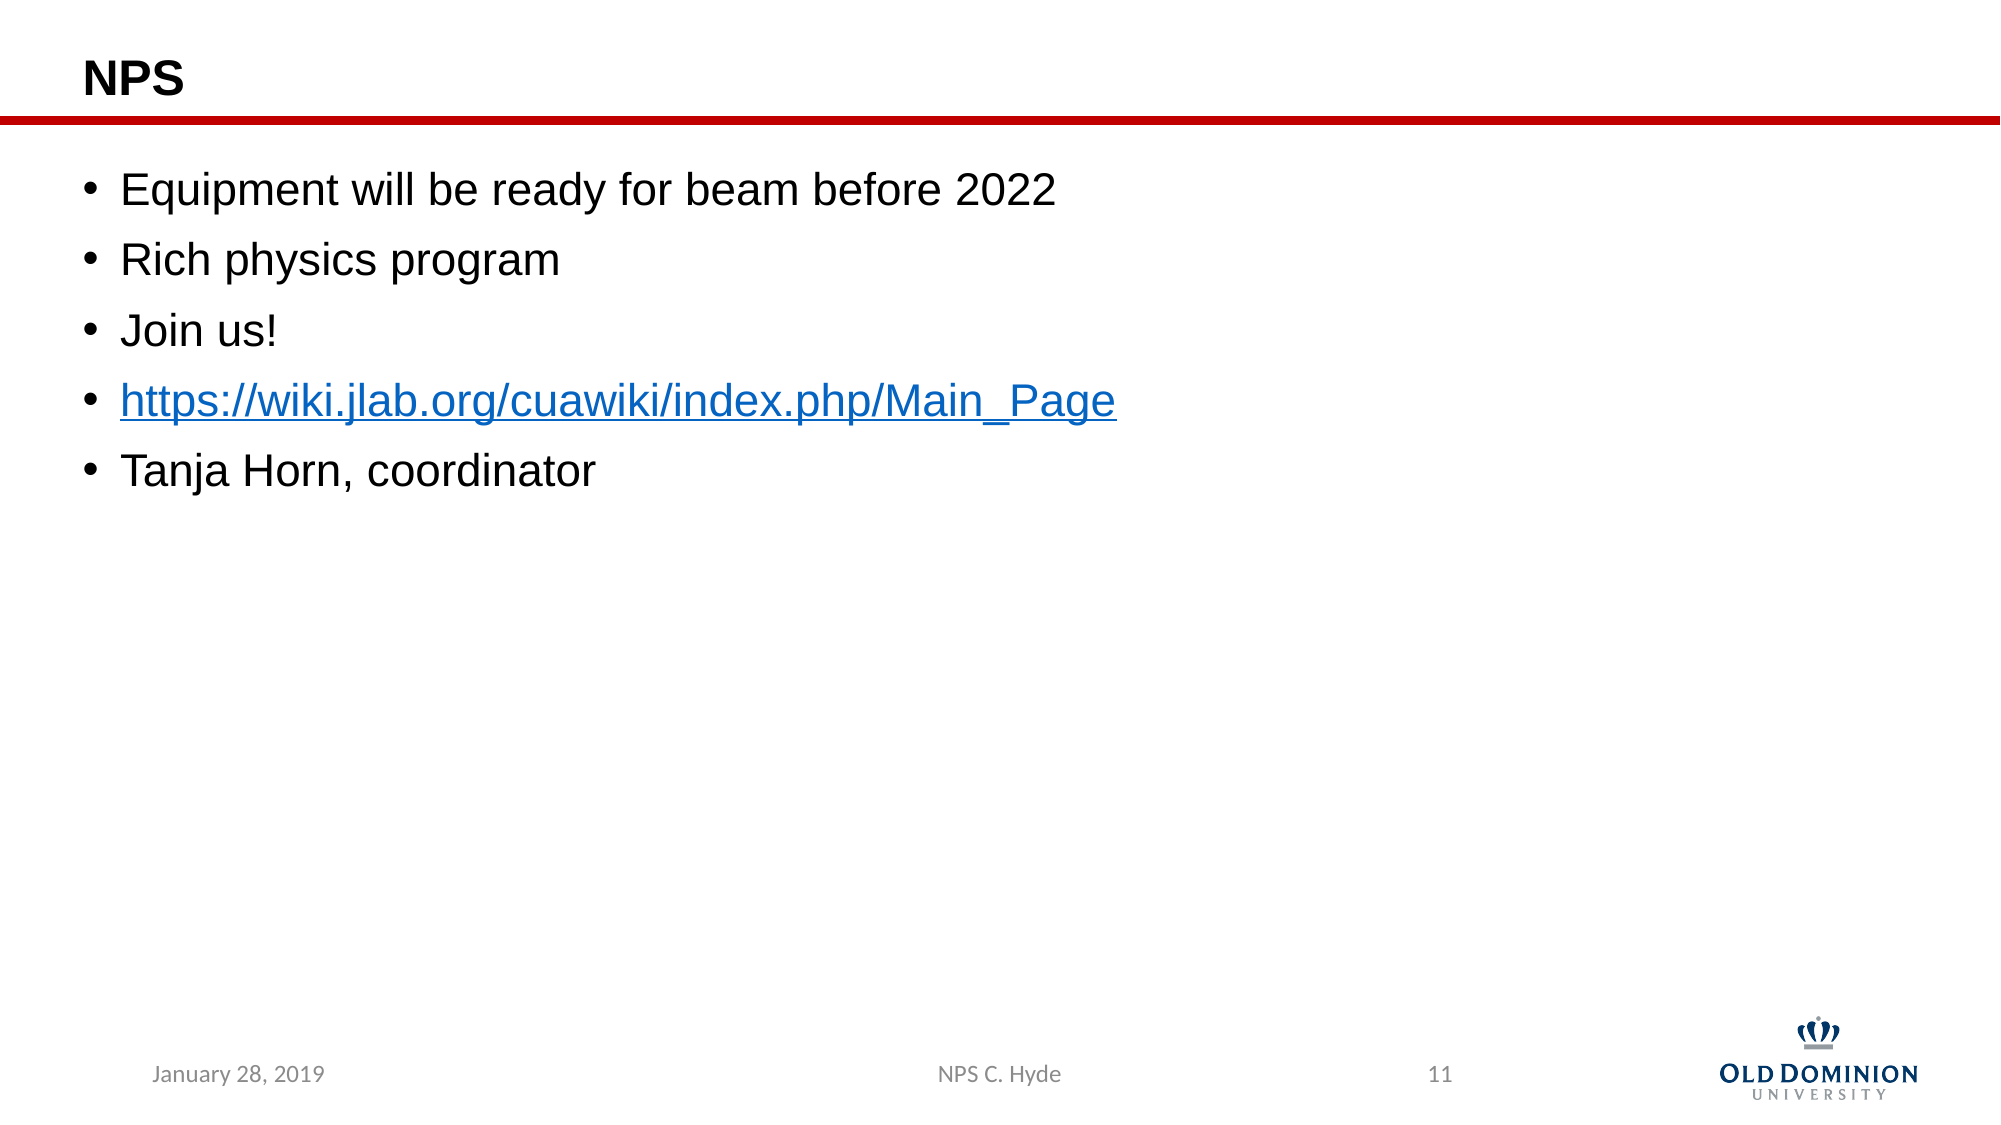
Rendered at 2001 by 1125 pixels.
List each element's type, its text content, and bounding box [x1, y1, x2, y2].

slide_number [137, 1042, 588, 1103]
picture [1863, 1042, 1918, 1100]
title NPS [67, 39, 1919, 120]
footer NPS C. Hyde [662, 1042, 1338, 1103]
list Equipment will be ready for beam before 2022 Rich physics program Join us! https://wiki.jlab.org/cuawiki/index.php/Main_Page Tanja Horn, coordinator [67, 158, 1919, 1042]
slide_number 11 [1412, 1042, 1863, 1103]
